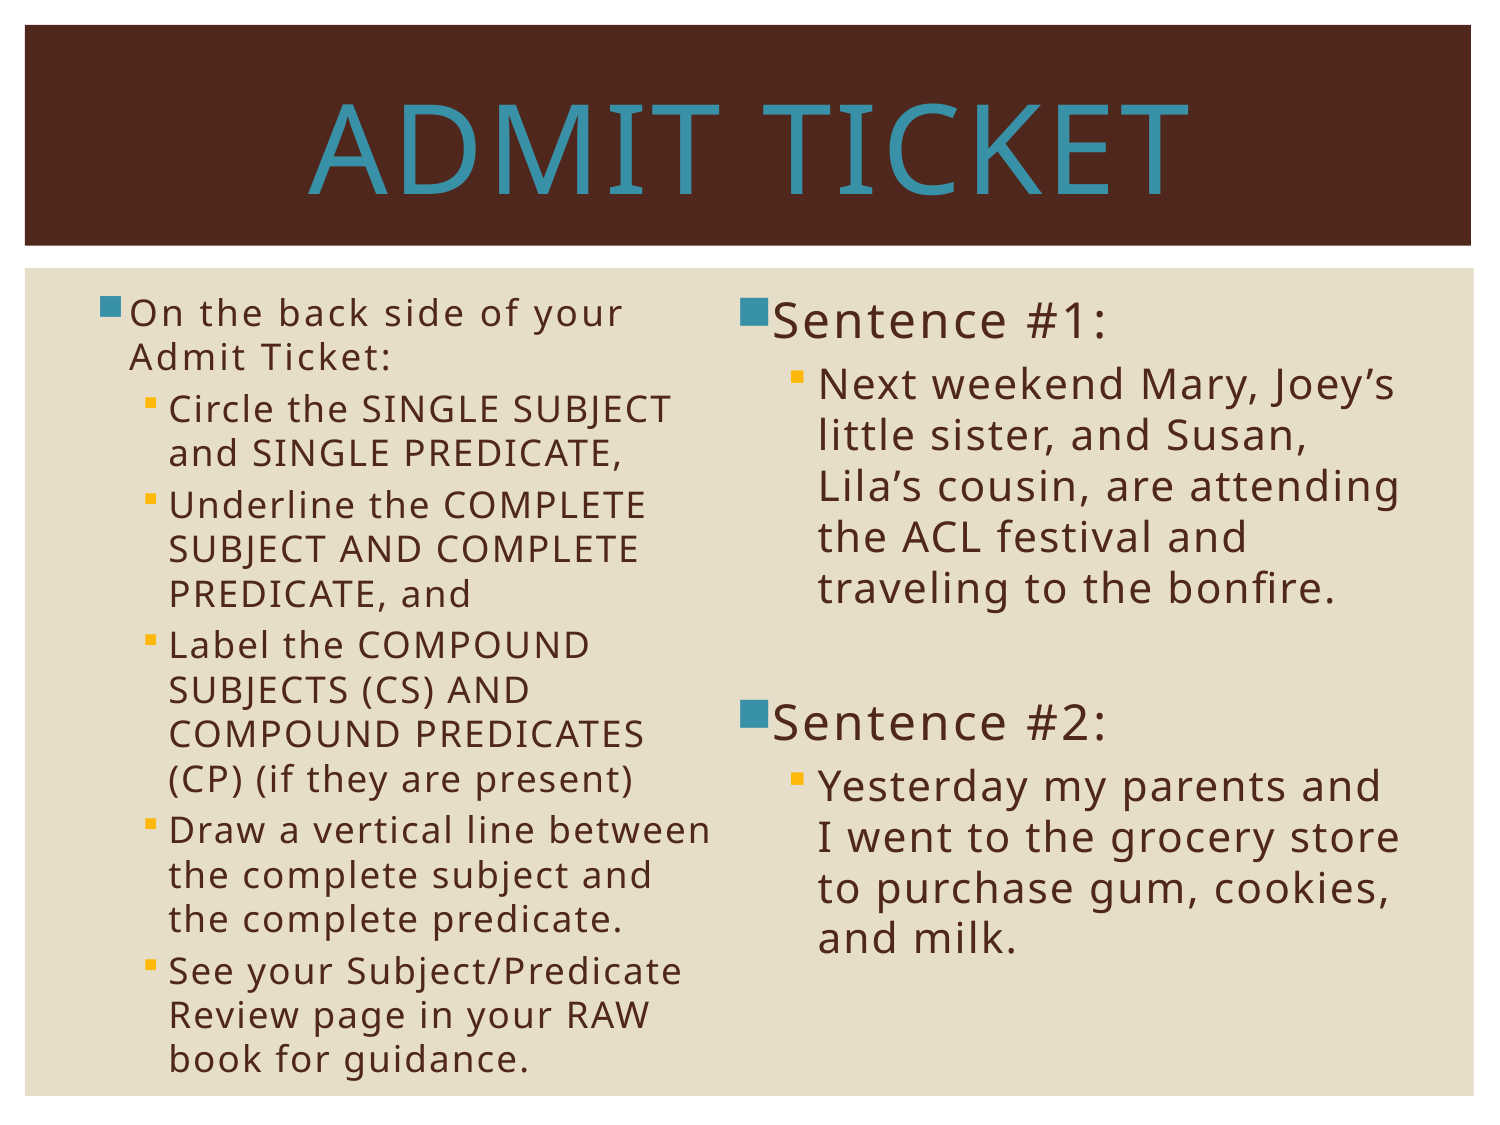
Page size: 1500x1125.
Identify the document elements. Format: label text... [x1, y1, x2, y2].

title Admit ticket [62, 58, 1438, 232]
list On the back side of your Admit Ticket: Circle the SINGLE SUBJECT and SINGLE PREDICATE, Underline the COMPLETE SUBJECT AND COMPLETE PREDICATE, and Label the COMPOUND SUBJECTS (CS) AND COMPOUND PREDICATES (CP) (if they are present) Draw a vertical line between the complete subject and the complete predicate. See your Subject/Predicate Review page in your RAW book for guidance. [75, 281, 738, 1100]
list Sentence #1: Next weekend Mary, Joey’s little sister, and Susan, Lila’s cousin, are attending the ACL festival and traveling to the bonfire. Sentence #2: Yesterday my parents and I went to the grocery store to purchase gum, cookies, and milk. [712, 281, 1425, 1005]
